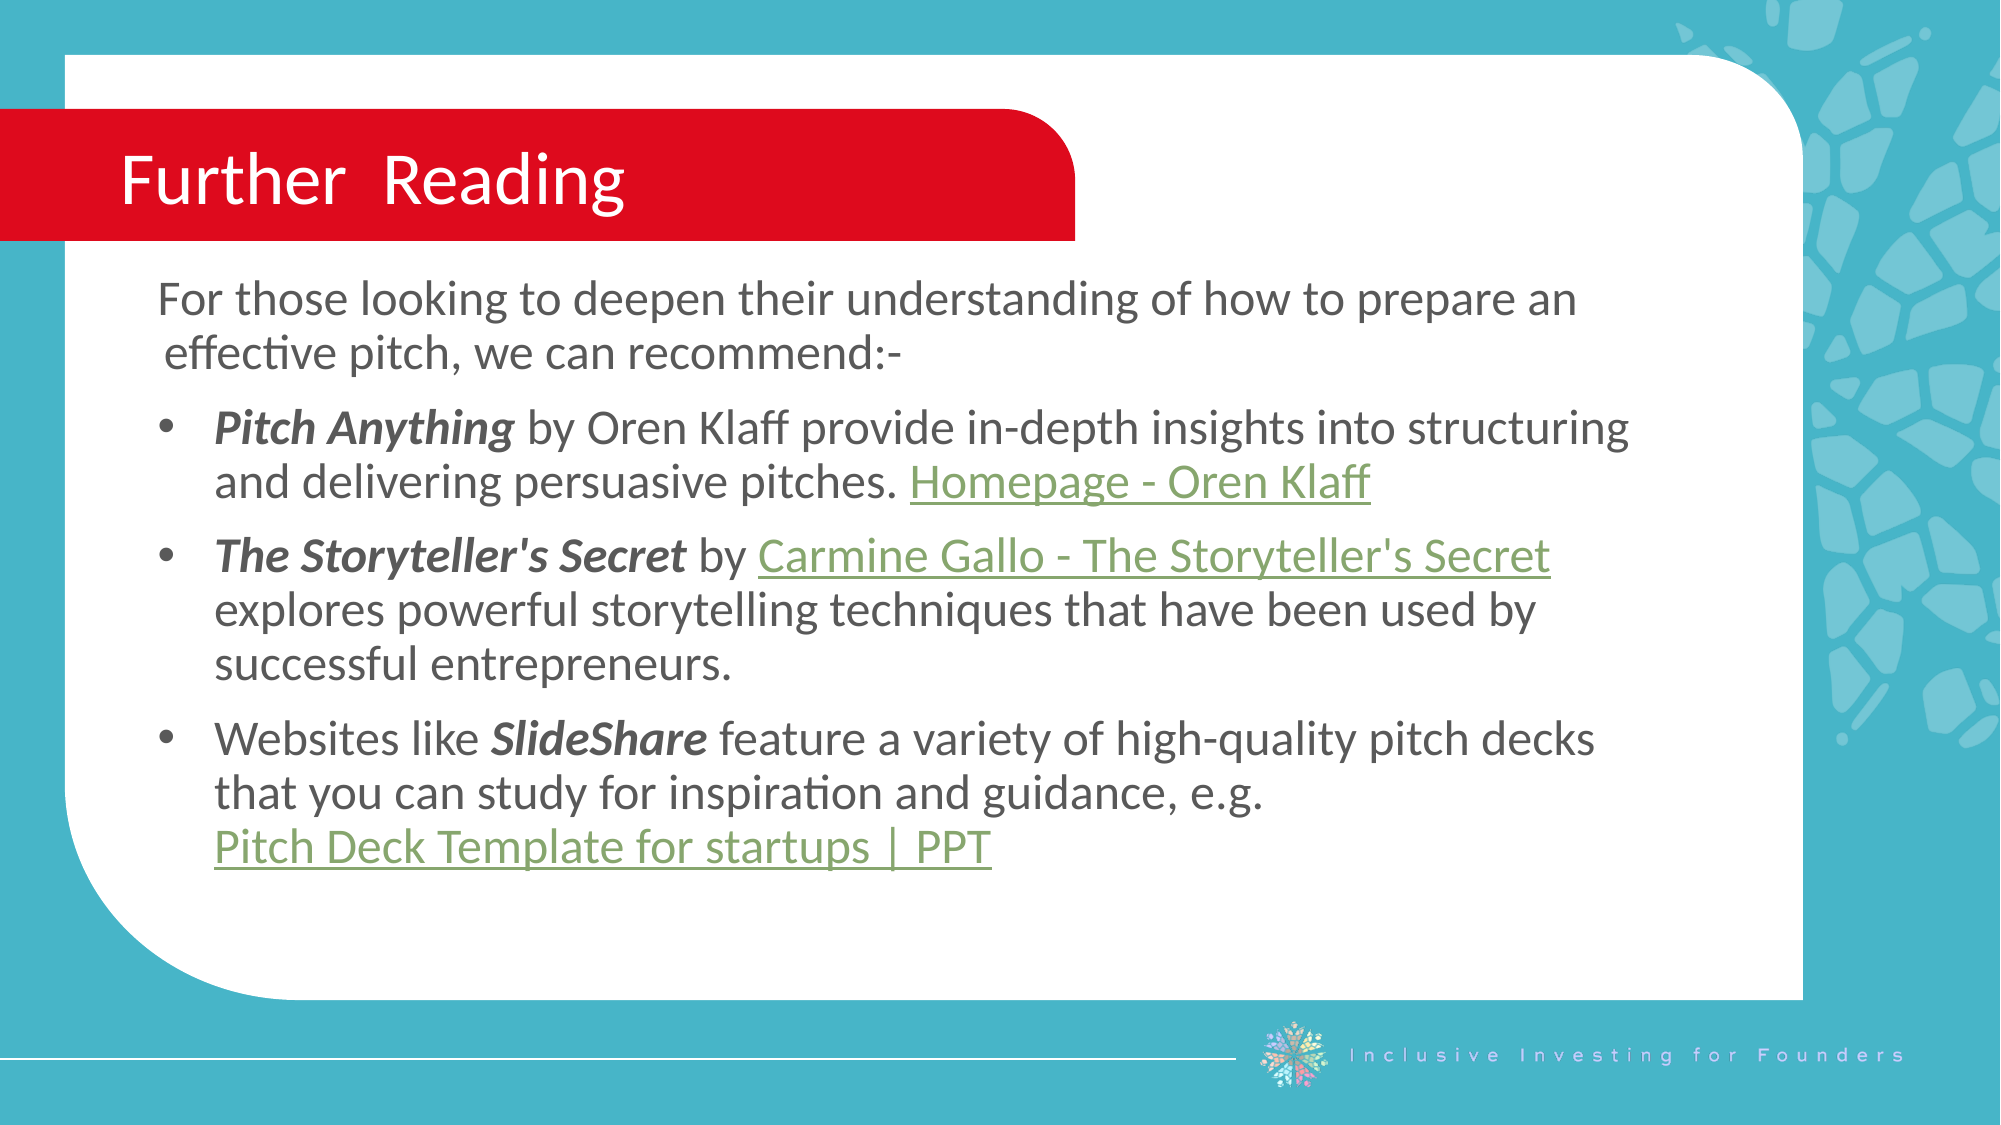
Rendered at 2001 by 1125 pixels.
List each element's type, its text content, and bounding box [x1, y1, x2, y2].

list For those looking to deepen their understanding of how to prepare an effective pitch, we can recommend:- Pitch Anything by Oren Klaff provide in-depth insights into structuring and delivering persuasive pitches. Homepage - Oren Klaff The Storyteller's Secret by Carmine Gallo - The Storyteller's Secret explores powerful storytelling techniques that have been used by successful entrepreneurs. Websites like SlideShare feature a variety of high-quality pitch decks that you can study for inspiration and guidance, e.g. Pitch Deck Template for startups | PPT [105, 265, 1686, 897]
picture [1252, 1019, 1332, 1099]
list Further Reading [105, 132, 1686, 265]
picture [1338, 1031, 1988, 1125]
text_box [0, 108, 1057, 241]
